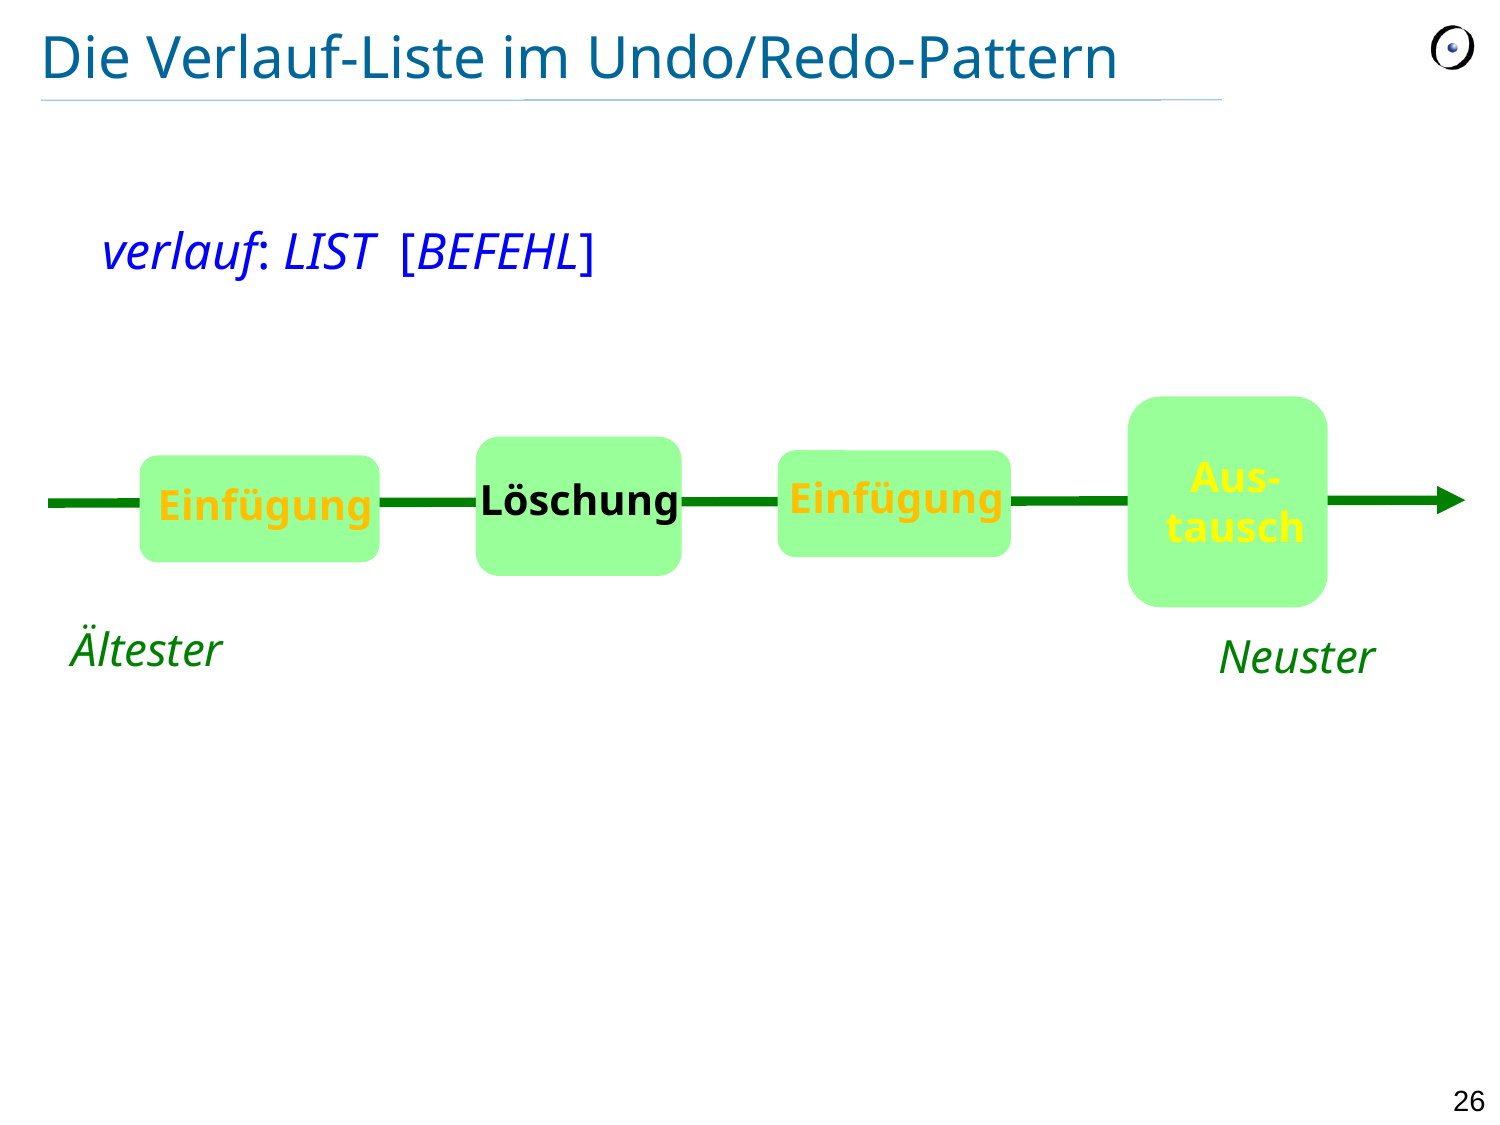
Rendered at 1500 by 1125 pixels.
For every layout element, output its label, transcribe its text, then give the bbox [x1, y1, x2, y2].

text_box Löschung [463, 466, 696, 532]
text_box [777, 533, 1011, 558]
text_box Einfügung [137, 467, 393, 540]
text_box [139, 535, 380, 563]
title Die Verlauf-Liste im Undo/Redo-Pattern [40, 18, 1344, 91]
text_box [1356, 493, 1466, 507]
text_box [1127, 396, 1328, 443]
text_box [139, 455, 379, 473]
text_box Neuster [1085, 619, 1500, 690]
text_box [475, 532, 682, 576]
text_box Ältester [23, 612, 272, 683]
text_box verlauf: LIST [BEFEHL] [87, 212, 1463, 288]
text_box [1127, 558, 1328, 608]
text_box Einfügung [769, 461, 1024, 534]
text_box [475, 436, 682, 466]
picture [1429, 20, 1476, 72]
text_box [779, 450, 1010, 461]
text_box Aus-tausch [1115, 443, 1356, 558]
